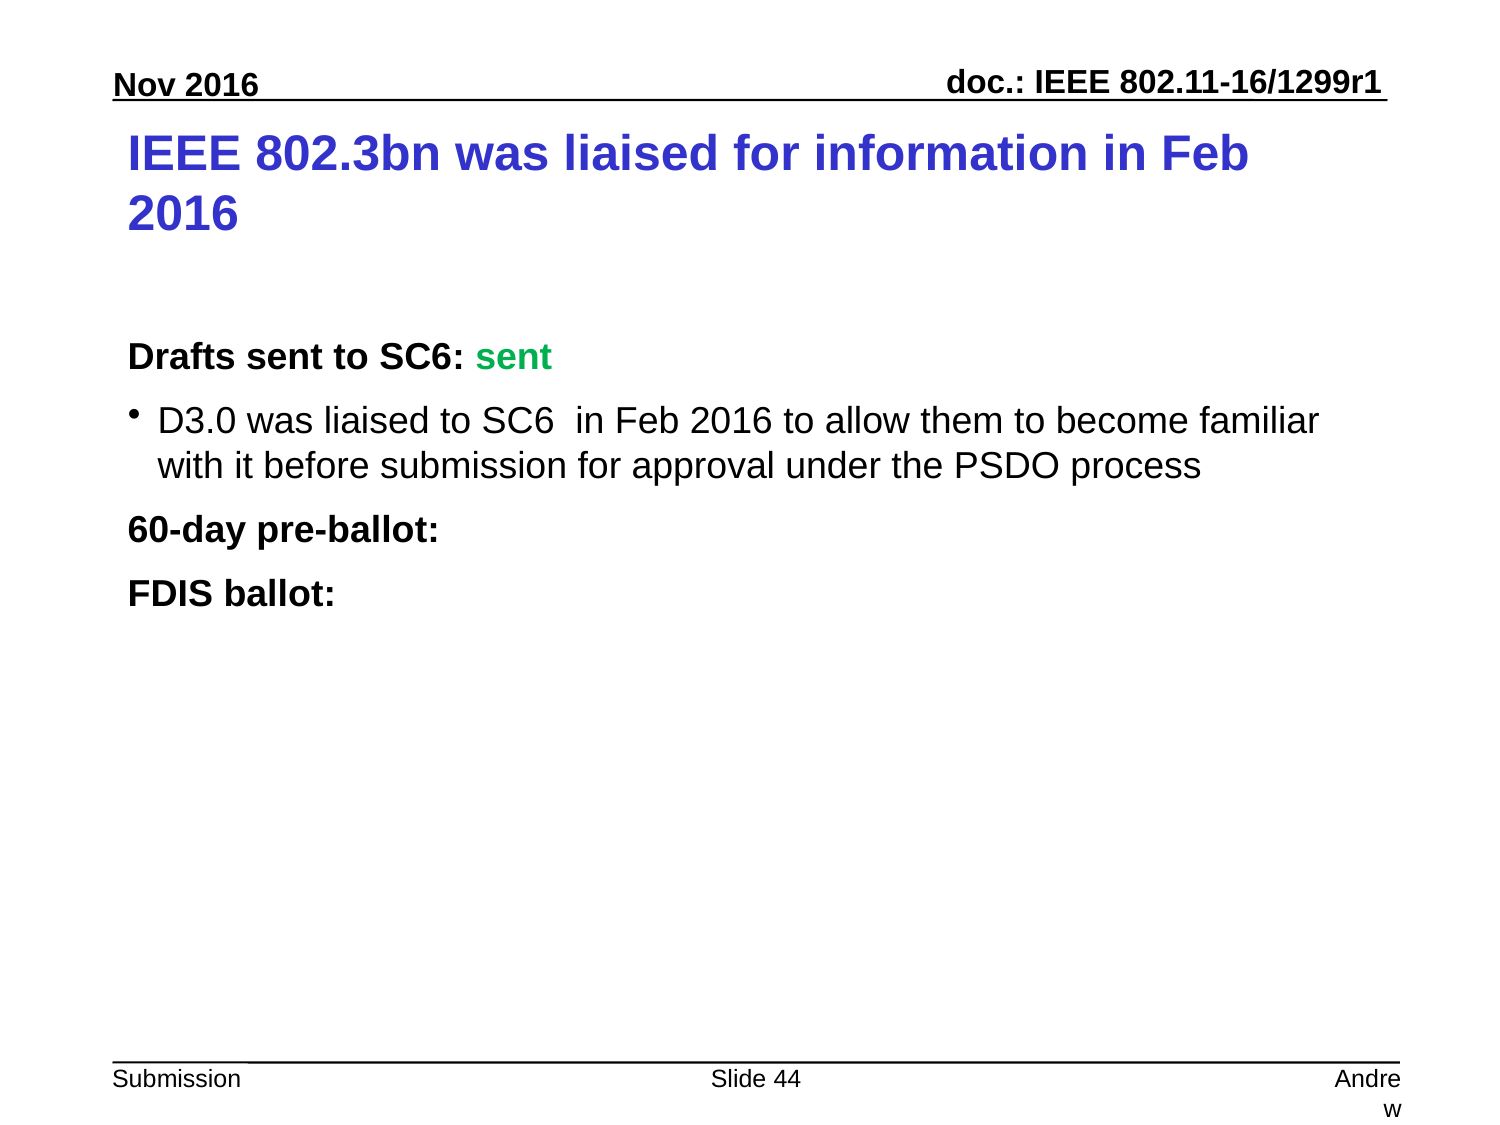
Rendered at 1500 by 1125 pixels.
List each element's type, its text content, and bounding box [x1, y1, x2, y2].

title IEEE 802.3bn was liaised for information in Feb 2016 [112, 112, 1388, 288]
list Drafts sent to SC6: sent D3.0 was liaised to SC6 in Feb 2016 to allow them to become familiar with it before submission for approval under the PSDO process 60-day pre-ballot: FDIS ballot: [112, 324, 1388, 1000]
footer Andrew Myles, Cisco [1320, 1061, 1402, 1093]
slide_number Slide 44 [709, 1061, 803, 1093]
